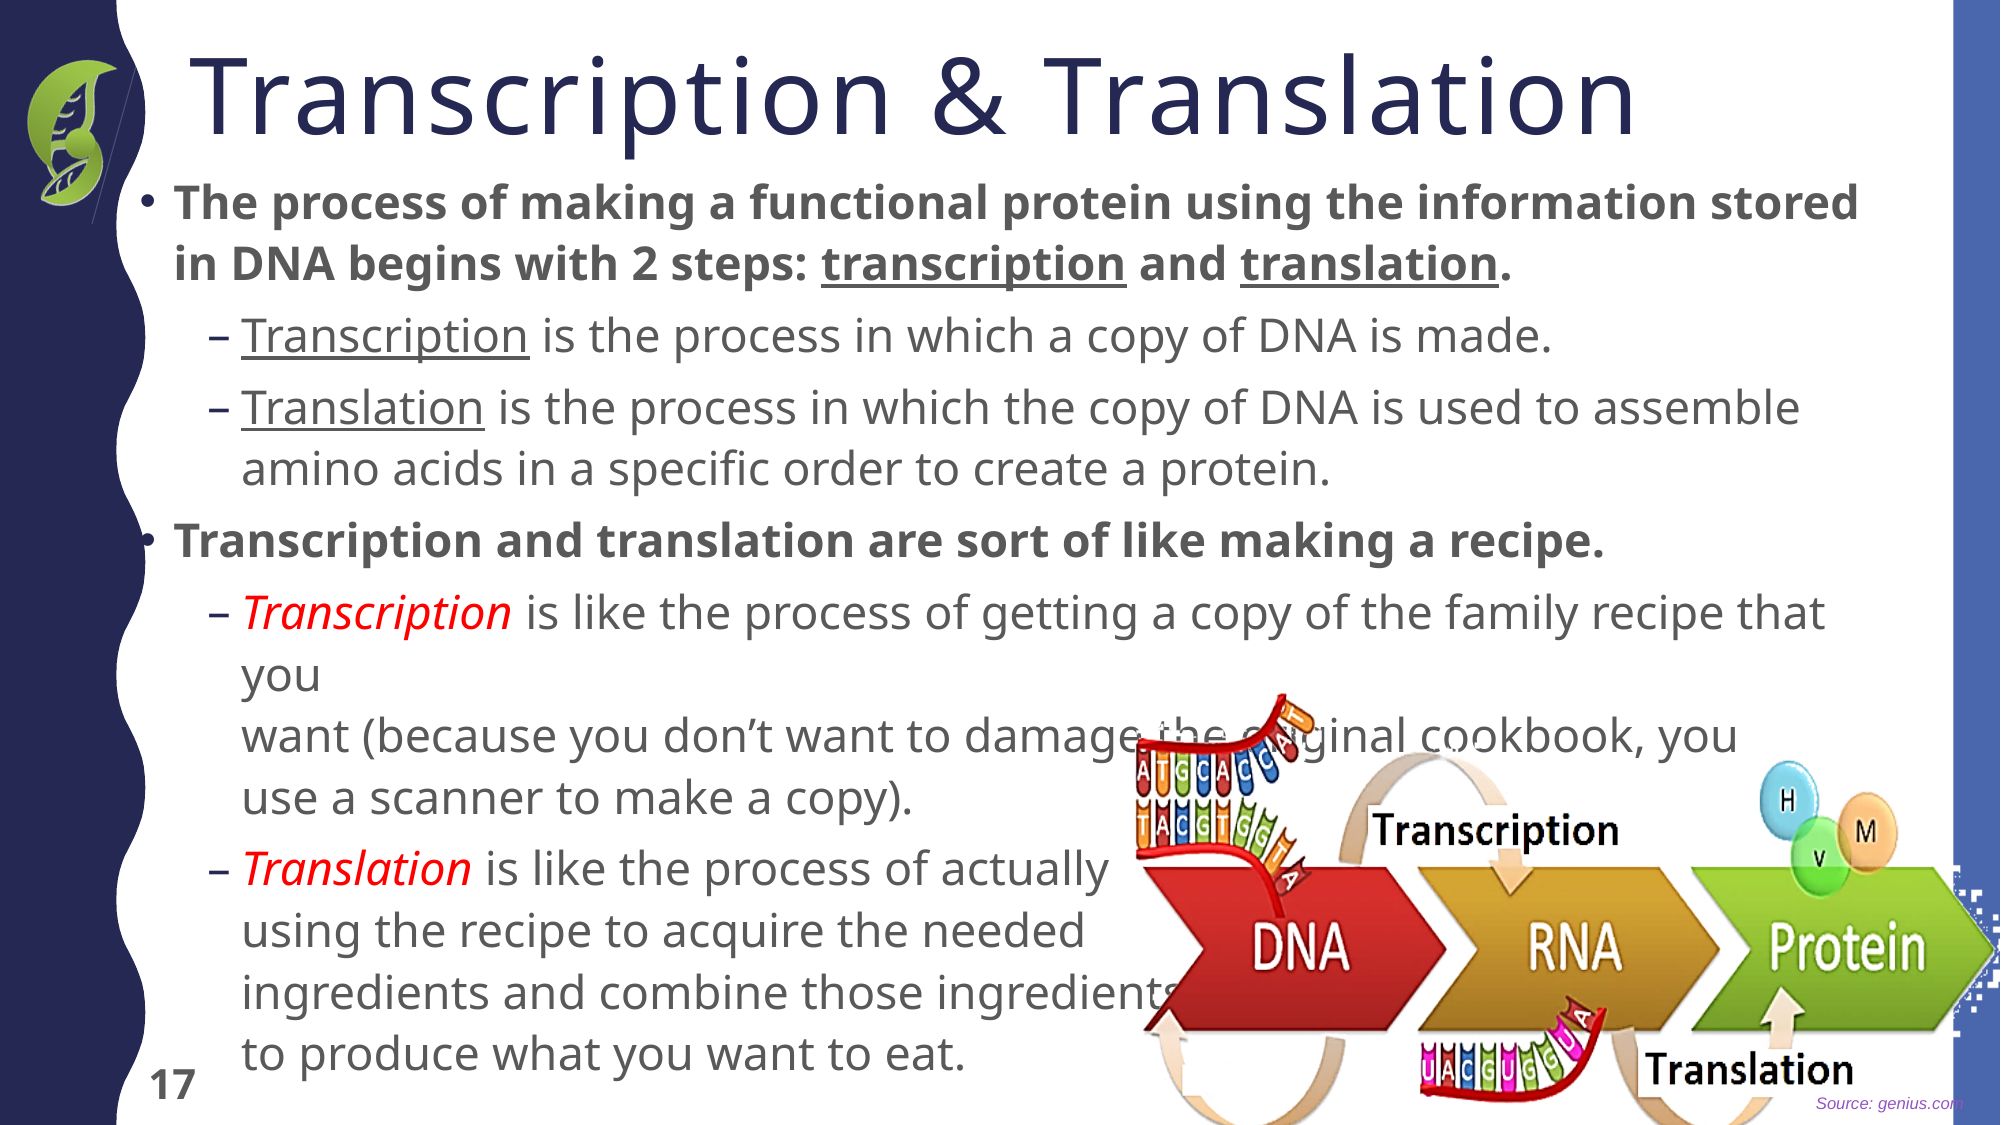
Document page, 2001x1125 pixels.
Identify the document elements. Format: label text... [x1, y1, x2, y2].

list The process of making a functional protein using the information stored in DNA begins with 2 steps: transcription and translation. Transcription is the process in which a copy of DNA is made. Translation is the process in which the copy of DNA is used to assemble amino acids in a specific order to create a protein. Transcription and translation are sort of like making a recipe. Transcription is like the process of getting a copy of the family recipe that you want (because you don’t want to damage the original cookbook, you use a scanner to make a copy). Translation is like the process of actually using the recipe to acquire the needed ingredients and combine those ingredients to produce what you want to eat. [124, 159, 1891, 1098]
title Transcription & Translation [174, 35, 1941, 168]
picture [0, 35, 138, 224]
picture [1131, 689, 2000, 1125]
slide_number 17 [101, 1046, 212, 1125]
